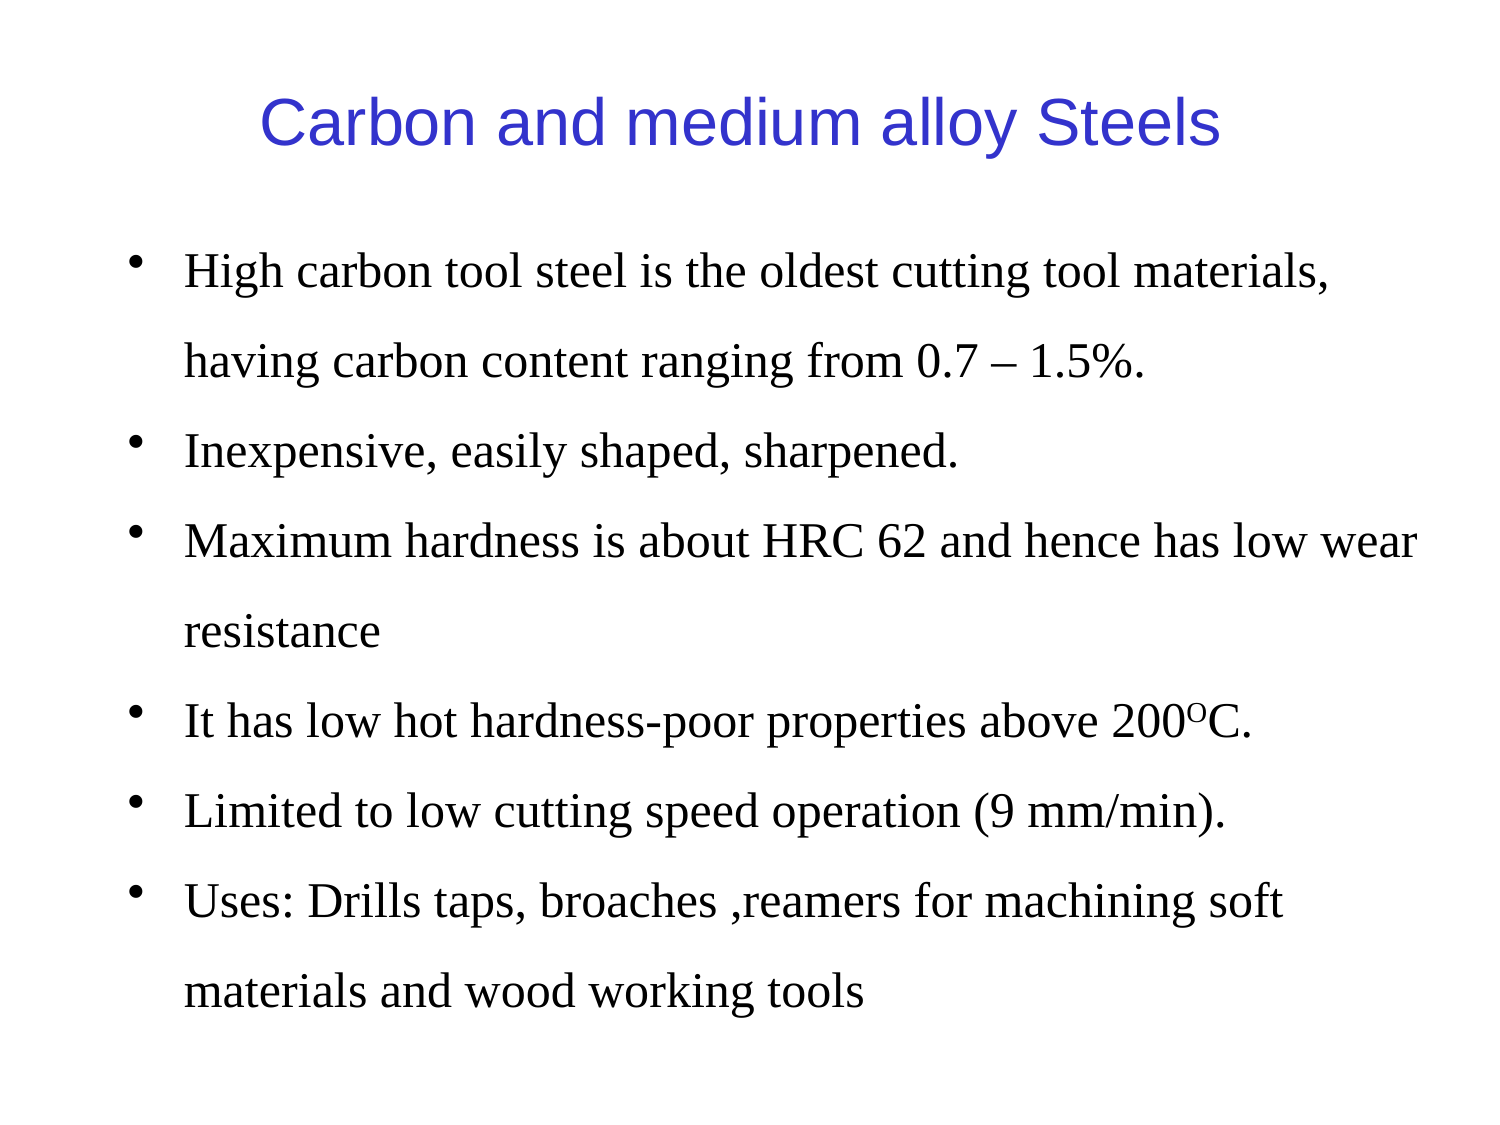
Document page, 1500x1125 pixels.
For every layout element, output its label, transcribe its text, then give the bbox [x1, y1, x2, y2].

list High carbon tool steel is the oldest cutting tool materials, having carbon content ranging from 0.7 – 1.5%. Inexpensive, easily shaped, sharpened. Maximum hardness is about HRC 62 and hence has low wear resistance It has low hot hardness-poor properties above 200OC. Limited to low cutting speed operation (9 mm/min). Uses: Drills taps, broaches ,reamers for machining soft materials and wood working tools [112, 199, 1476, 963]
title Carbon and medium alloy Steels [112, 24, 1388, 199]
